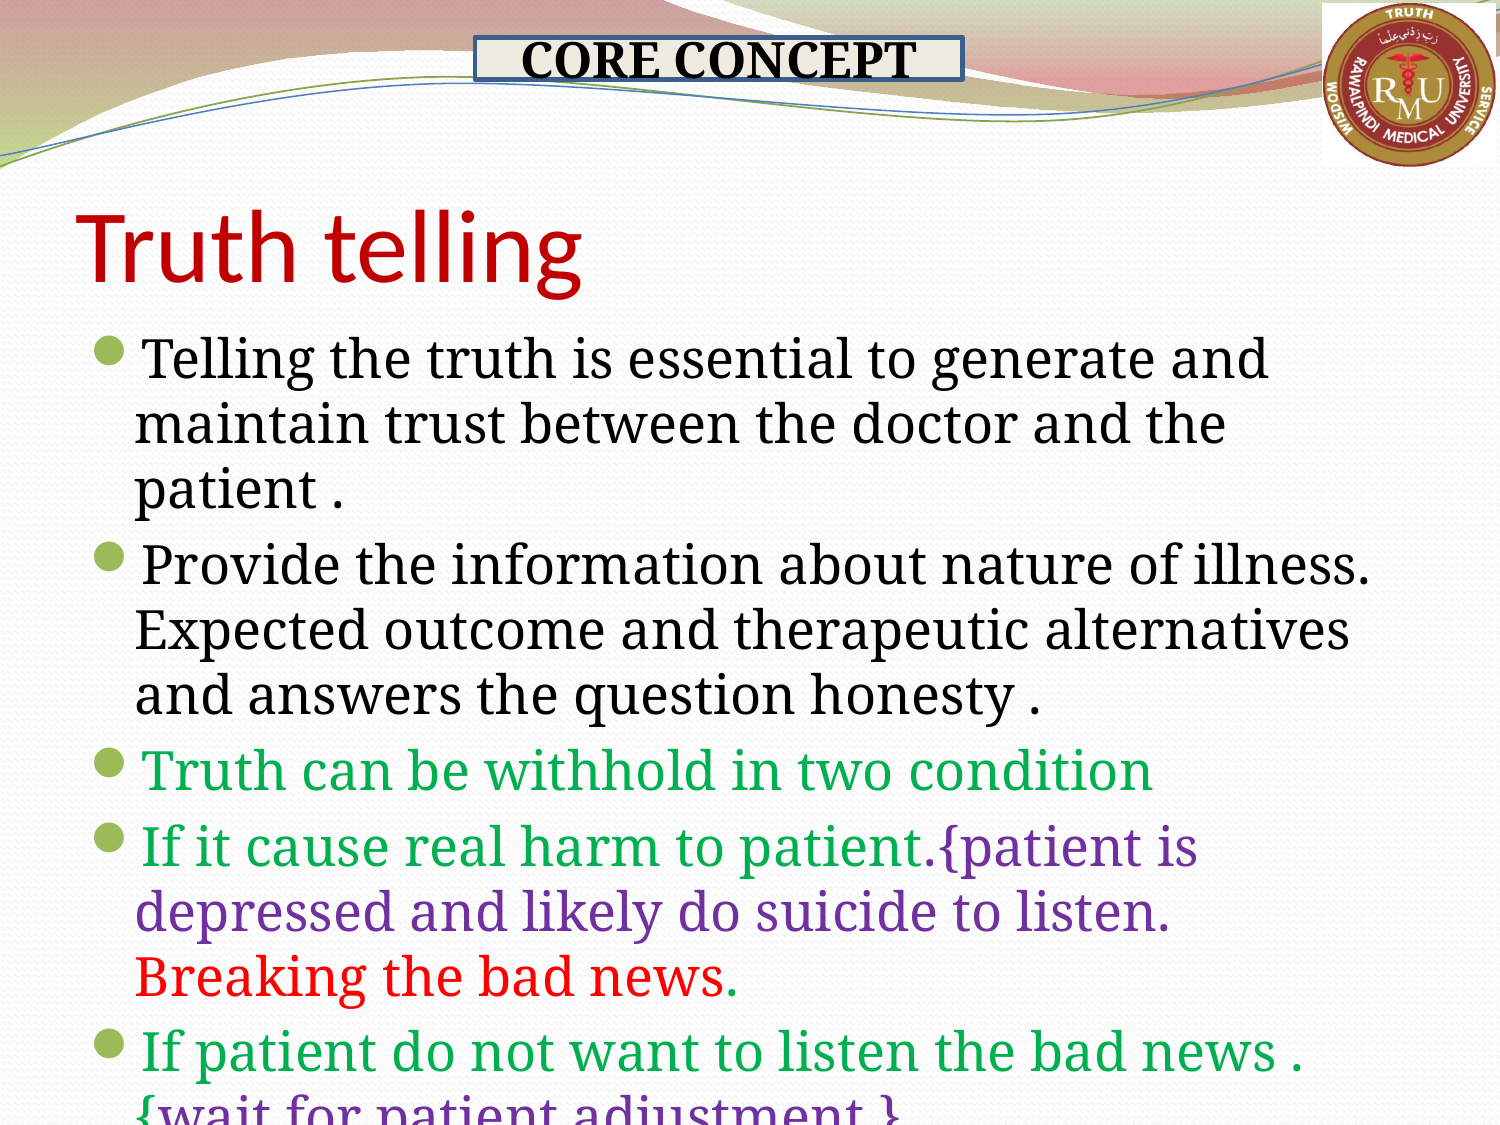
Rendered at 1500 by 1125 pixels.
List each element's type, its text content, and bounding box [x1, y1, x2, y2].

text_box CORE CONCEPT [473, 35, 965, 82]
list Telling the truth is essential to generate and maintain trust between the doctor and the patient . Provide the information about nature of illness. Expected outcome and therapeutic alternatives and answers the question honesty . Truth can be withhold in two condition If it cause real harm to patient.{patient is depressed and likely do suicide to listen. Breaking the bad news. If patient do not want to listen the bad news .{wait for patient adjustment } [75, 317, 1425, 1038]
picture [1322, 3, 1496, 167]
title Truth telling [75, 115, 1425, 303]
